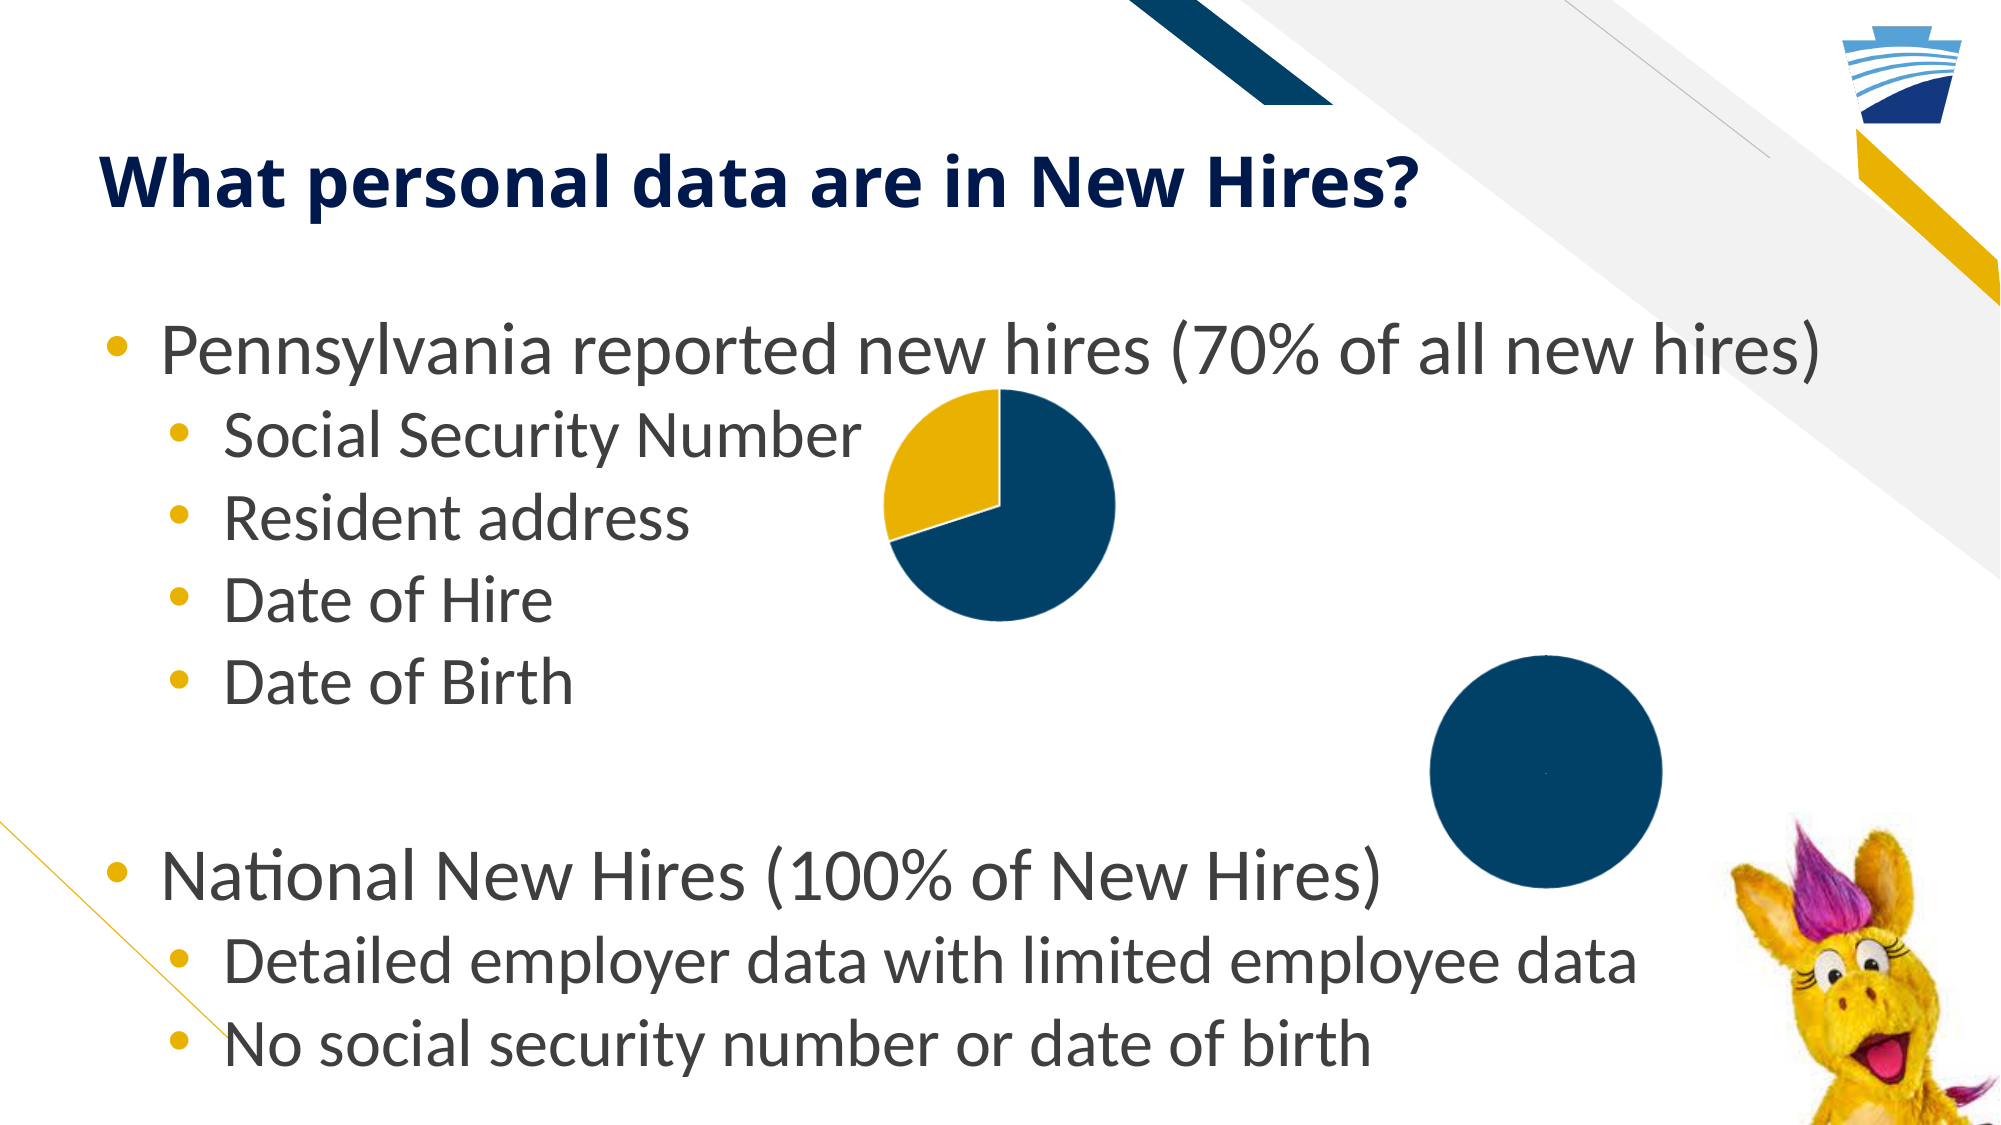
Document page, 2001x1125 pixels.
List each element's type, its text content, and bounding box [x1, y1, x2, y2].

title What personal data are in New Hires? [85, 34, 1867, 223]
picture [1421, 653, 1669, 892]
picture [876, 386, 1124, 624]
list Pennsylvania reported new hires (70% of all new hires) Social Security Number Resident address Date of Hire Date of Birth National New Hires (100% of New Hires) Detailed employer data with limited employee data No social security number or date of birth [89, 302, 1983, 1078]
picture [1686, 812, 2000, 1125]
picture [1828, 12, 1975, 137]
